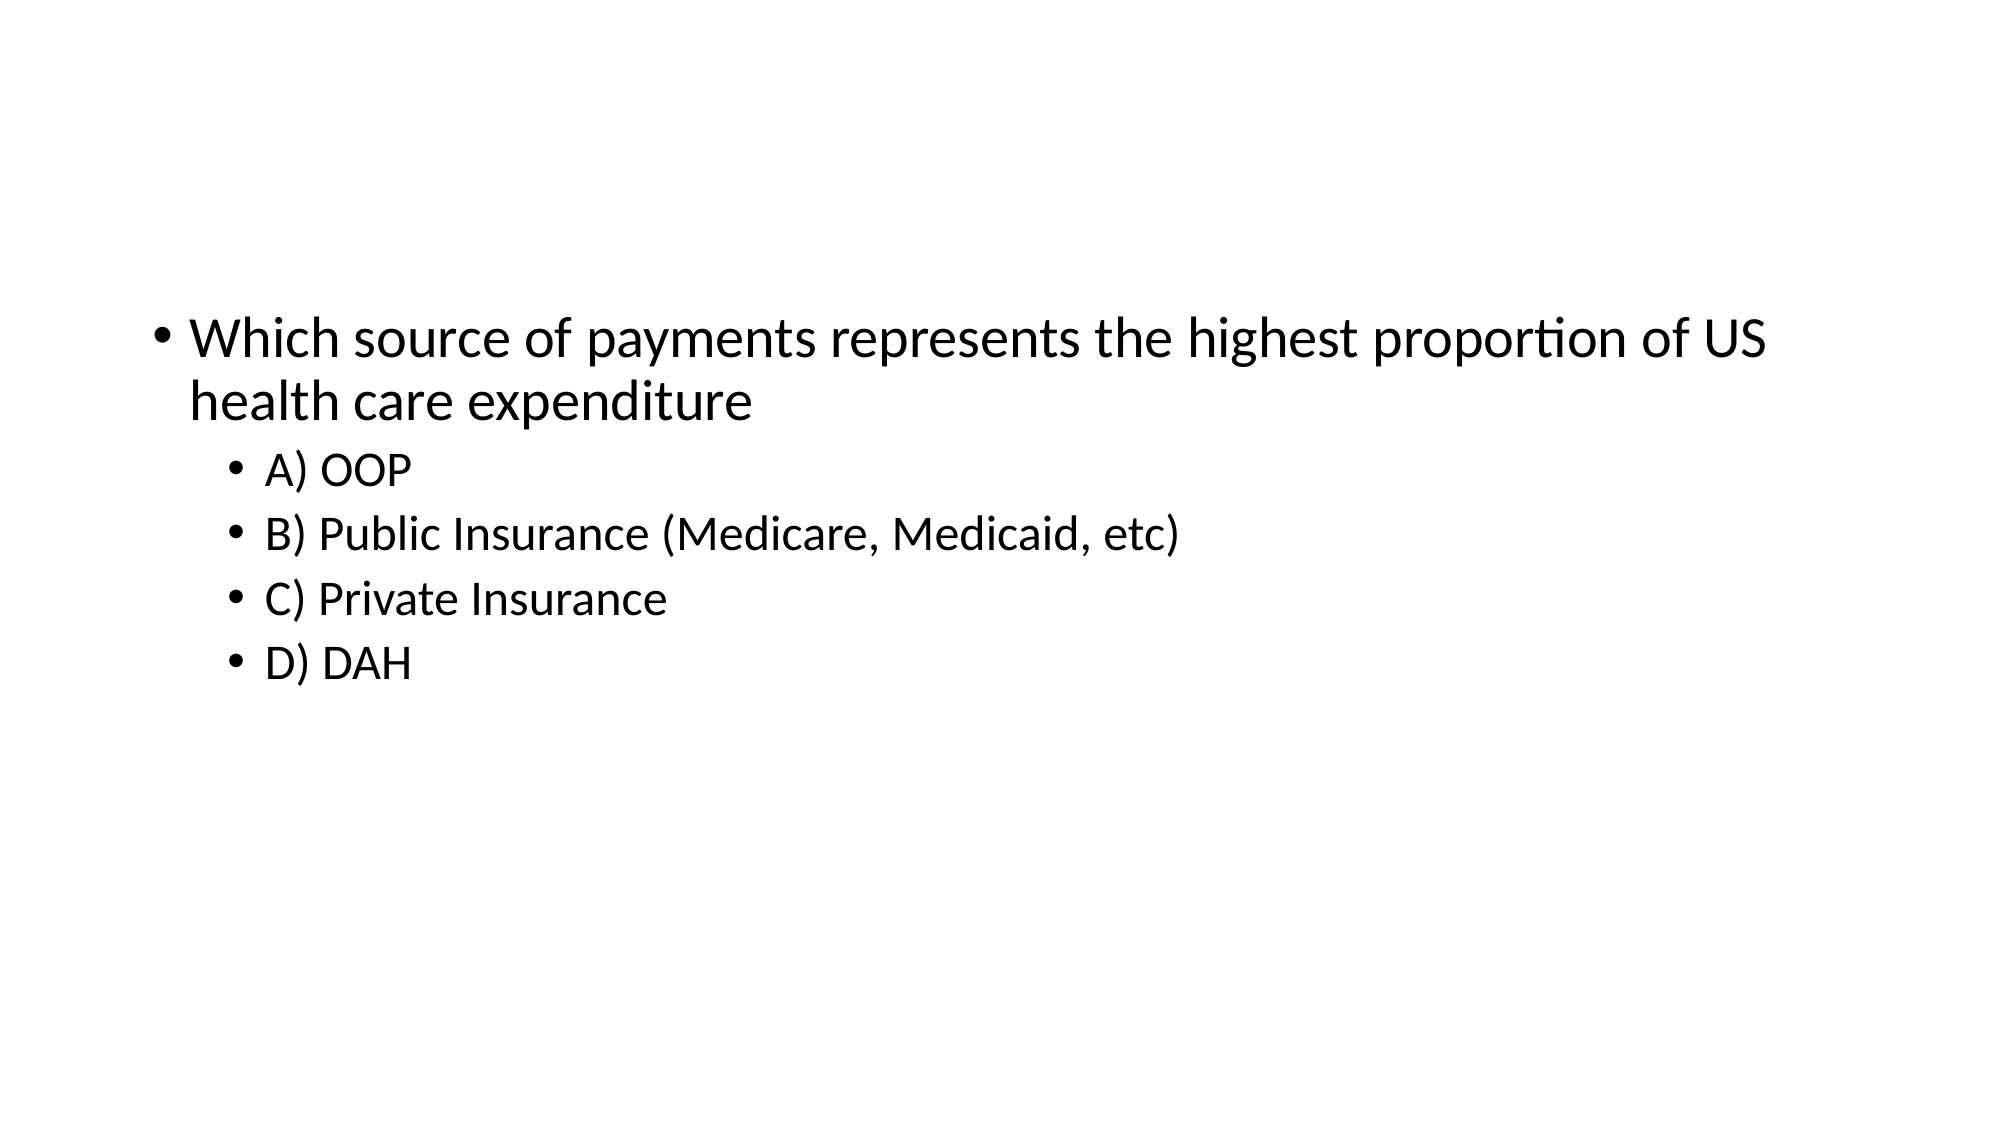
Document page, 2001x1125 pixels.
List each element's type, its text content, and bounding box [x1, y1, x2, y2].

list Which source of payments represents the highest proportion of US health care expenditure A) OOP B) Public Insurance (Medicare, Medicaid, etc) C) Private Insurance D) DAH [137, 299, 1863, 1014]
